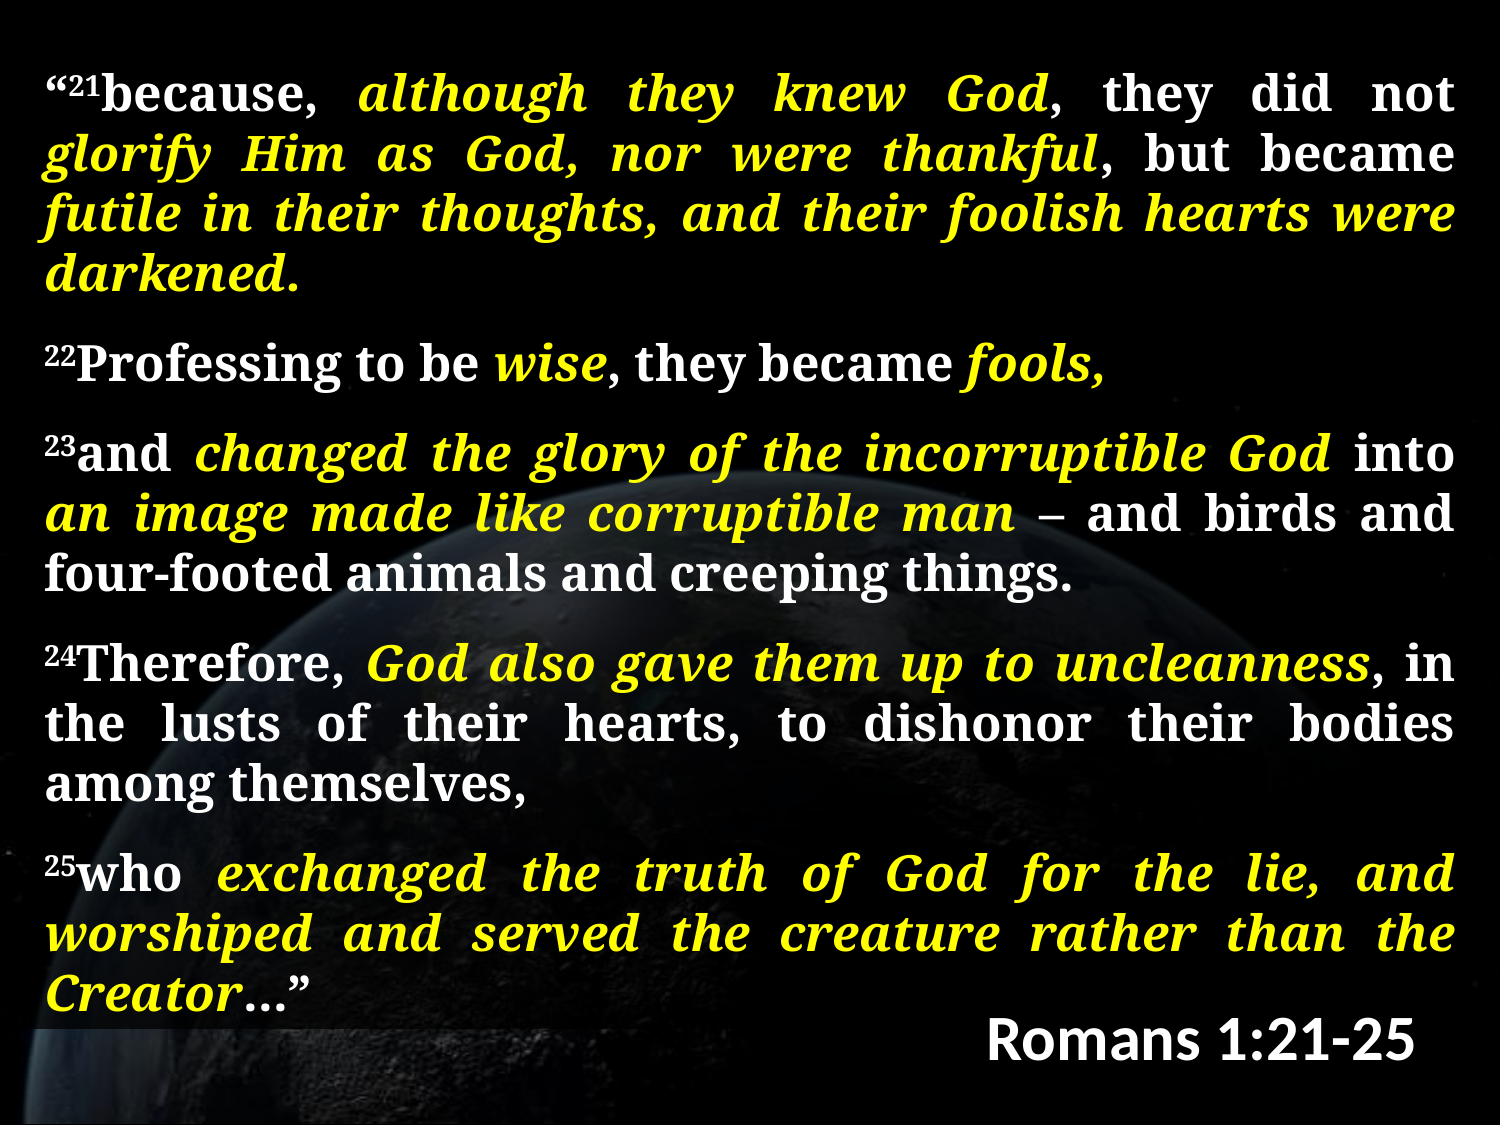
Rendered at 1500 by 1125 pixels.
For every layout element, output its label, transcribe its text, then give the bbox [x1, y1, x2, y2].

picture [0, 373, 1500, 1124]
text_box “21because, although they knew God, they did not glorify Him as God, nor were thankful, but became futile in their thoughts, and their foolish hearts were darkened. 22Professing to be wise, they became fools, 23and changed the glory of the incorruptible God into an image made like corruptible man – and birds and four-footed animals and creeping things. 24Therefore, God also gave them up to uncleanness, in the lusts of their hearts, to dishonor their bodies among themselves, 25who exchanged the truth of God for the lie, and worshiped and served the creature rather than the Creator...” [29, 54, 1471, 372]
